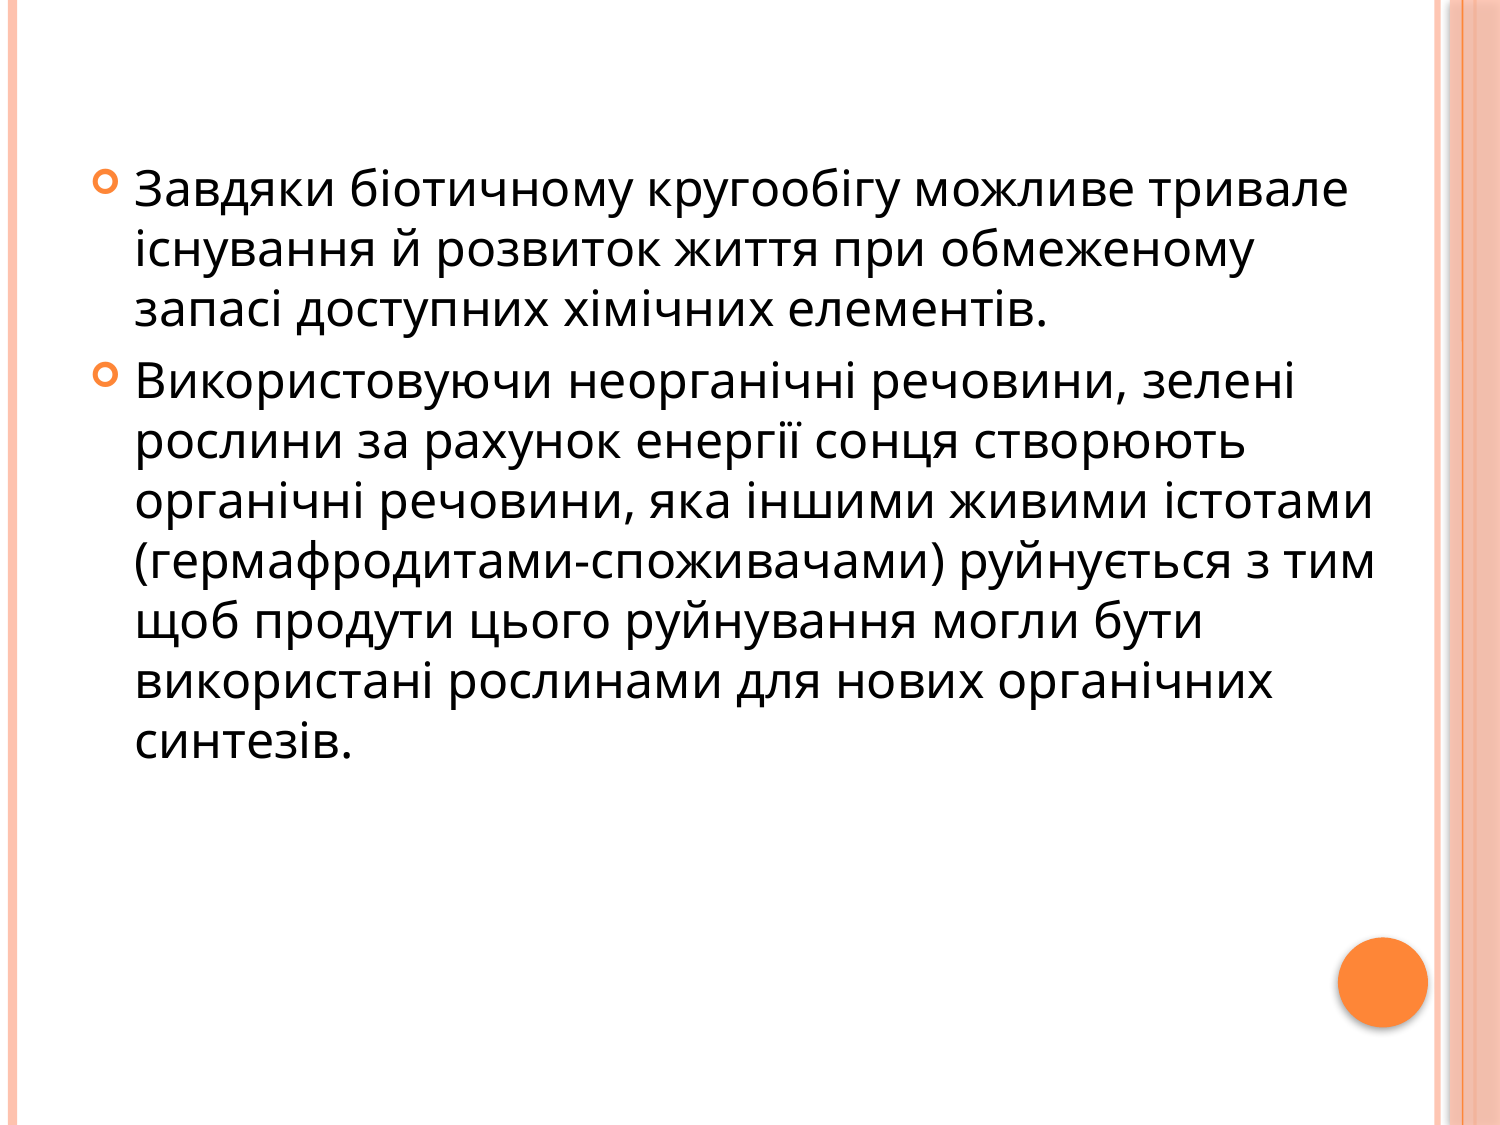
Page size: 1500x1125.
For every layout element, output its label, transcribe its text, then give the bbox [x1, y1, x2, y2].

list Завдяки біотичному кругообігу можливе тривале існування й розвиток життя при обмеженому запасі доступних хімічних елементів. Використовуючи неорганічні речовини, зелені рослини за рахунок енергії сонця створюють органічні речовини, яка іншими живими істотами (гермафродитами-споживачами) руйнується з тим щоб продути цього руйнування могли бути використані рослинами для нових органічних синтезів. [75, 149, 1425, 1038]
